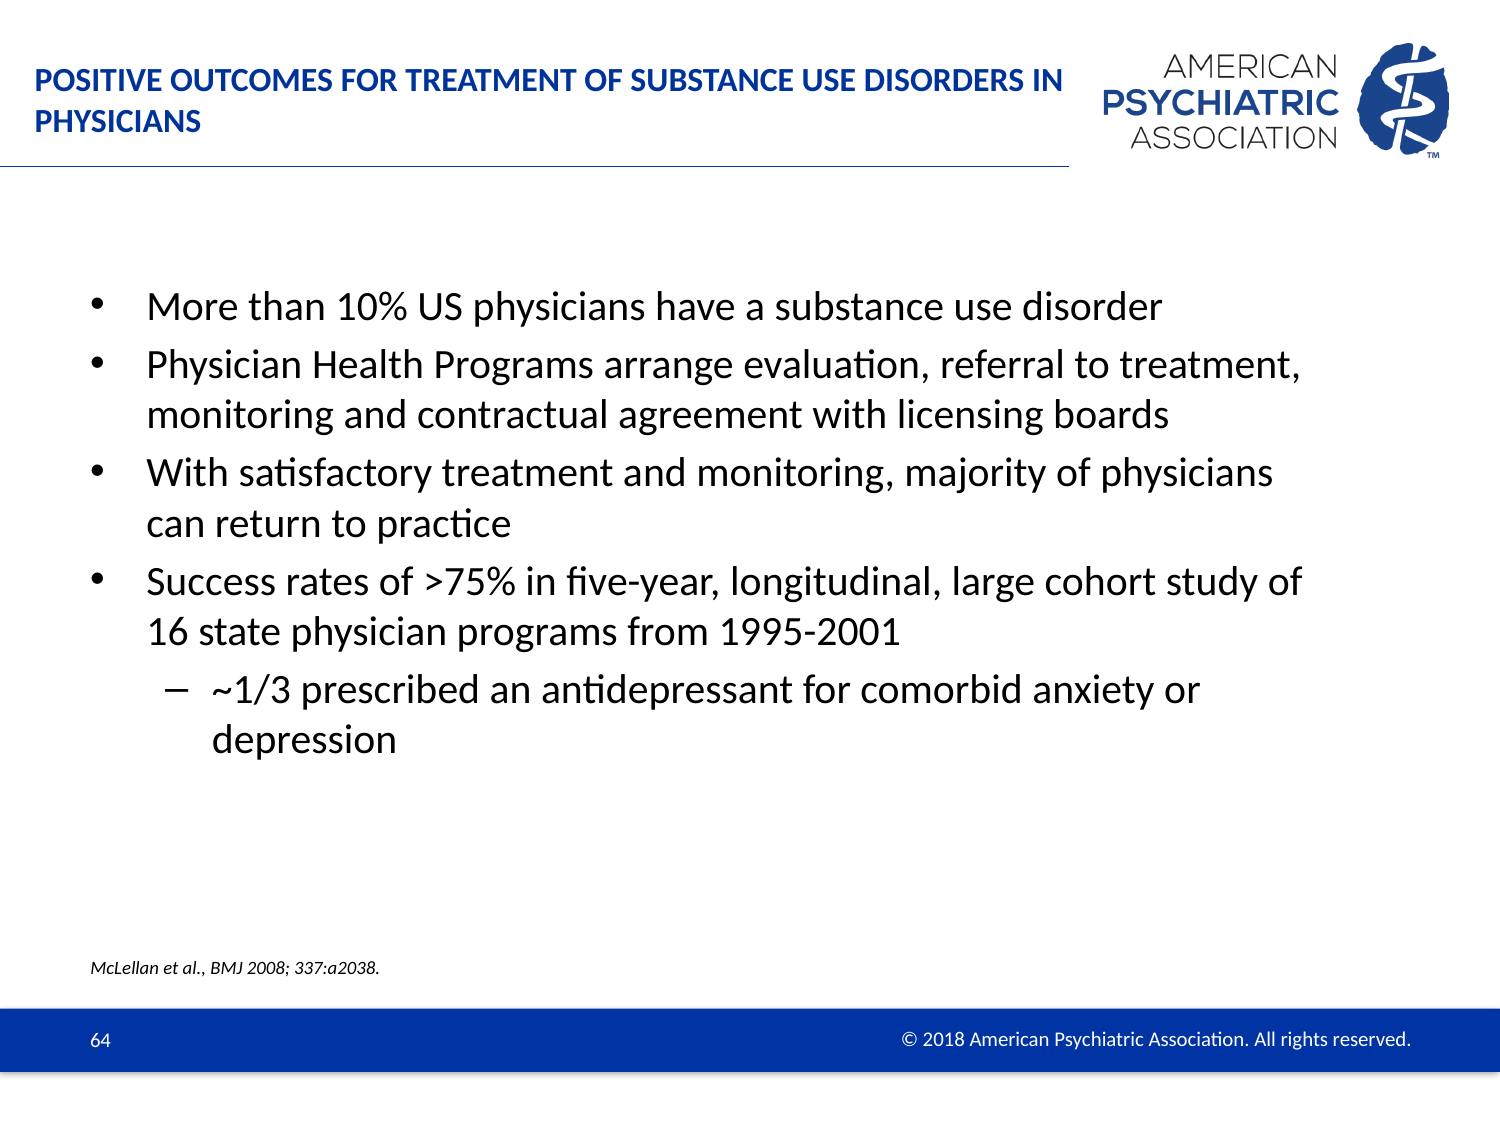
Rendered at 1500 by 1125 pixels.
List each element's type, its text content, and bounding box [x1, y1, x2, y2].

list More than 10% US physicians have a substance use disorder Physician Health Programs arrange evaluation, referral to treatment, monitoring and contractual agreement with licensing boards With satisfactory treatment and monitoring, majority of physicians can return to practice Success rates of >75% in five-year, longitudinal, large cohort study of 16 state physician programs from 1995-2001 ~1/3 prescribed an antidepressant for comorbid anxiety or depression [75, 271, 1357, 1022]
title Positive Outcomes for Treatment of Substance Use Disorders in Physicians [19, 50, 1118, 147]
text_box McLellan et al., BMJ 2008; 337:a2038. [75, 948, 396, 986]
